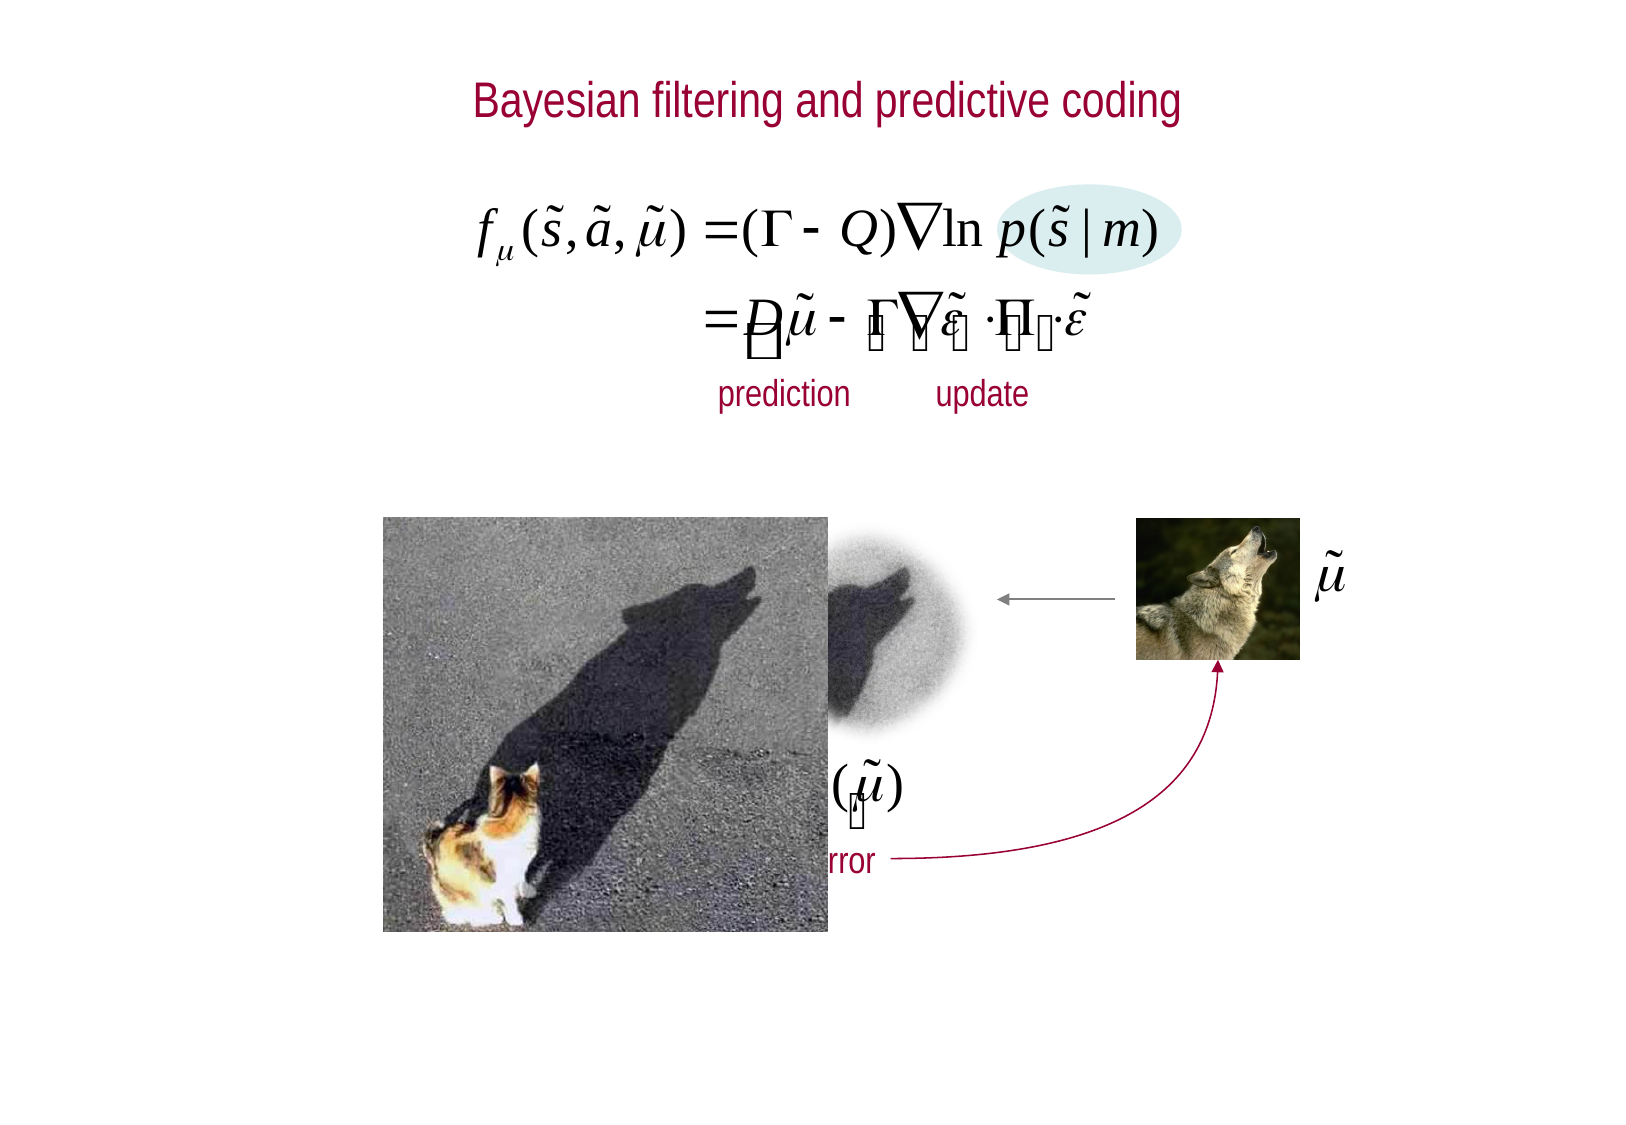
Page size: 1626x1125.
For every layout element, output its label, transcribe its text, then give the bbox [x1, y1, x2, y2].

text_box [828, 517, 1360, 890]
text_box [458, 184, 1182, 423]
picture [382, 517, 828, 932]
text_box Bayesian filtering and predictive coding [457, 60, 1198, 136]
